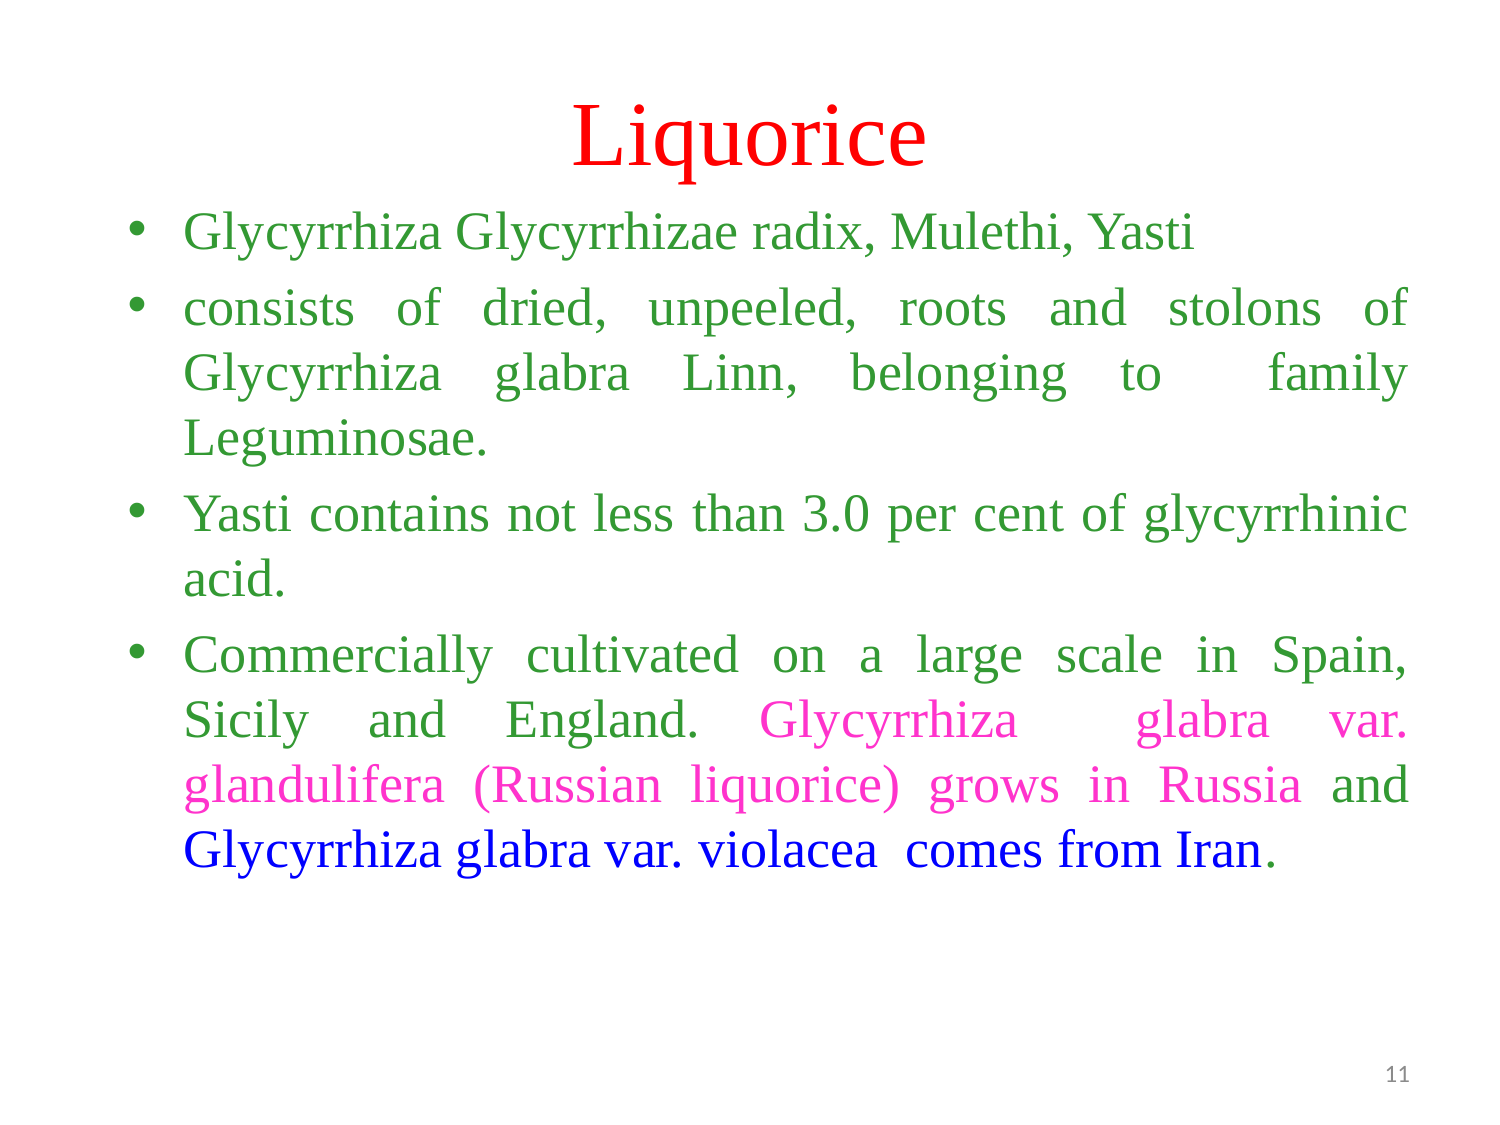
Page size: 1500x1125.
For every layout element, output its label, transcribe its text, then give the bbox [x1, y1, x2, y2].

slide_number 11 [1074, 1042, 1425, 1103]
list Glycyrrhiza Glycyrrhizae radix, Mulethi, Yasti consists of dried, unpeeled, roots and stolons of Glycyrrhiza glabra Linn, belonging to family Leguminosae. Yasti contains not less than 3.0 per cent of glycyrrhinic acid. Commercially cultivated on a large scale in Spain, Sicily and England. Glycyrrhiza glabra var. glandulifera (Russian liquorice) grows in Russia and Glycyrrhiza glabra var. violacea comes from Iran. [112, 187, 1425, 1025]
title Liquorice [75, 62, 1425, 196]
